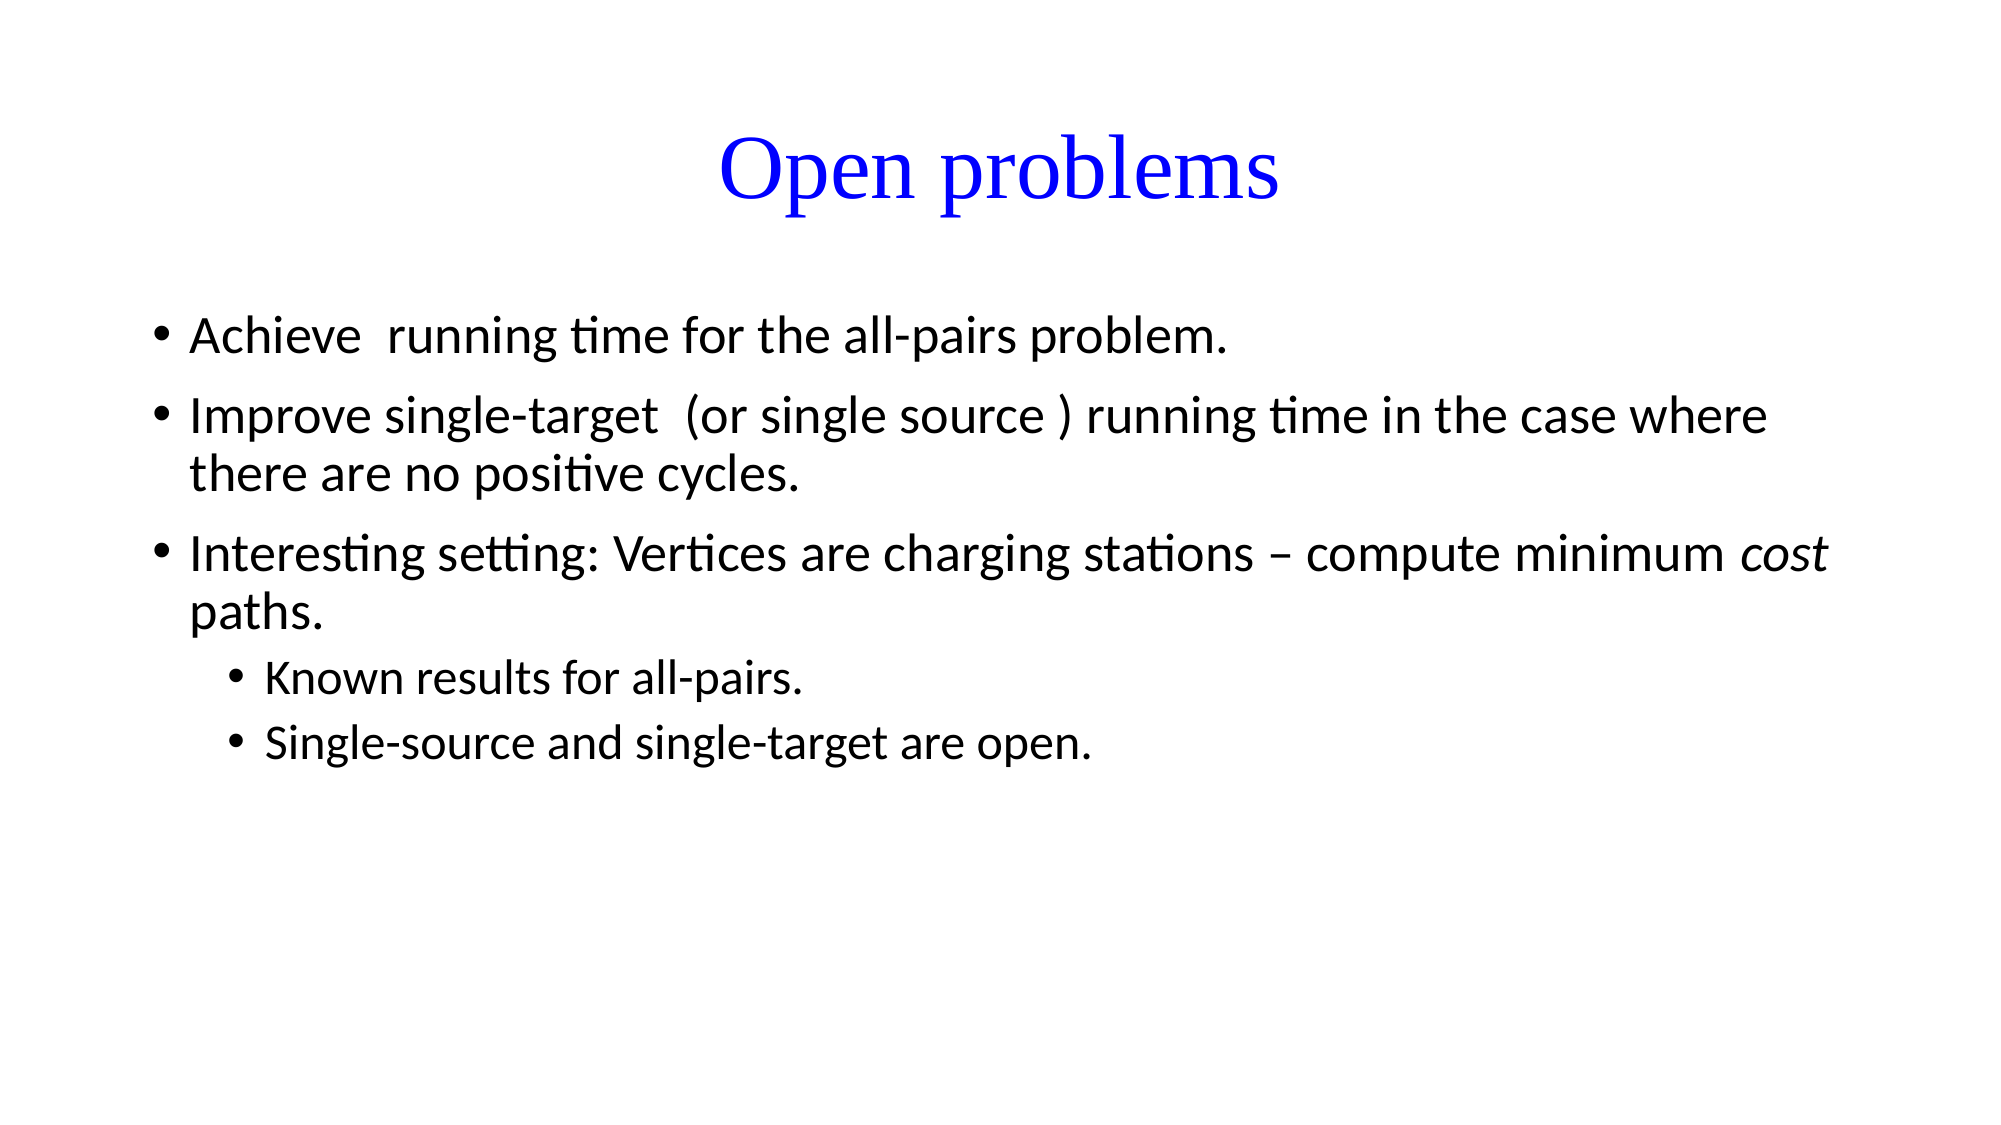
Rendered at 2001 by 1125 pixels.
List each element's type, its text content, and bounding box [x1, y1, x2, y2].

title Open problems [137, 59, 1863, 278]
